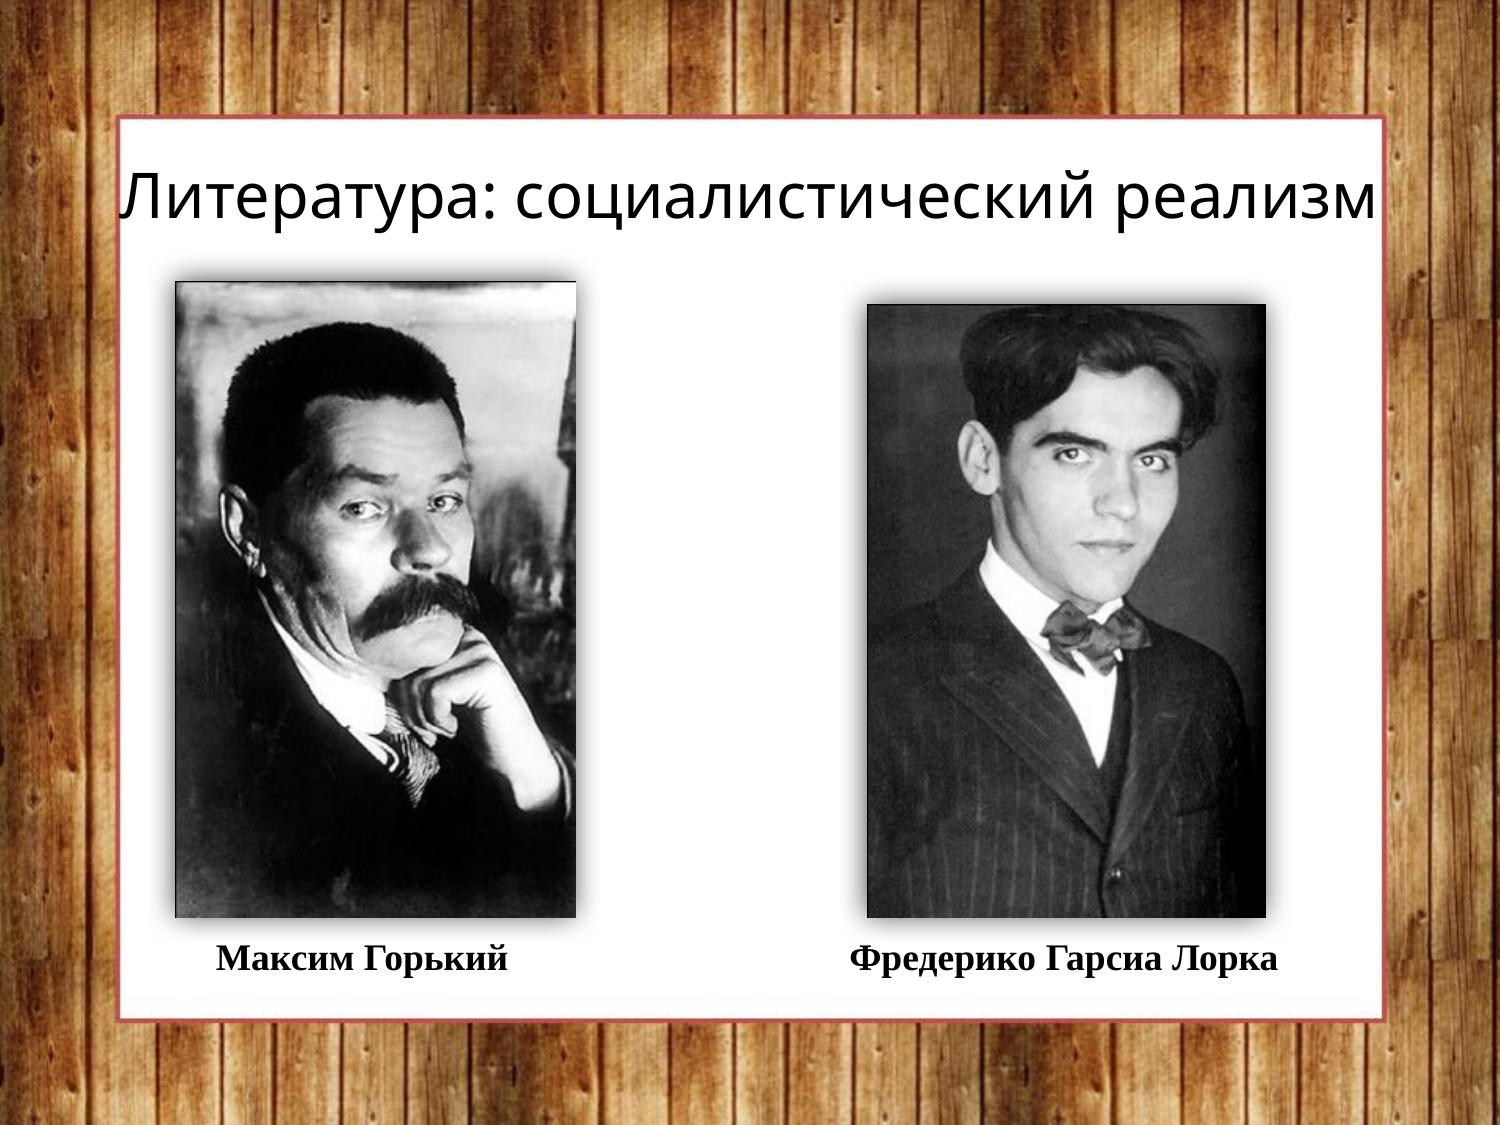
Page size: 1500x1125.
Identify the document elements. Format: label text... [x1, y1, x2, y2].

title Литература: социалистический реализм [75, 117, 1425, 270]
picture [0, 0, 1500, 1125]
text_box Максим Горький [201, 927, 524, 986]
text_box Фредерико Гарсиа Лорка [834, 925, 1294, 986]
